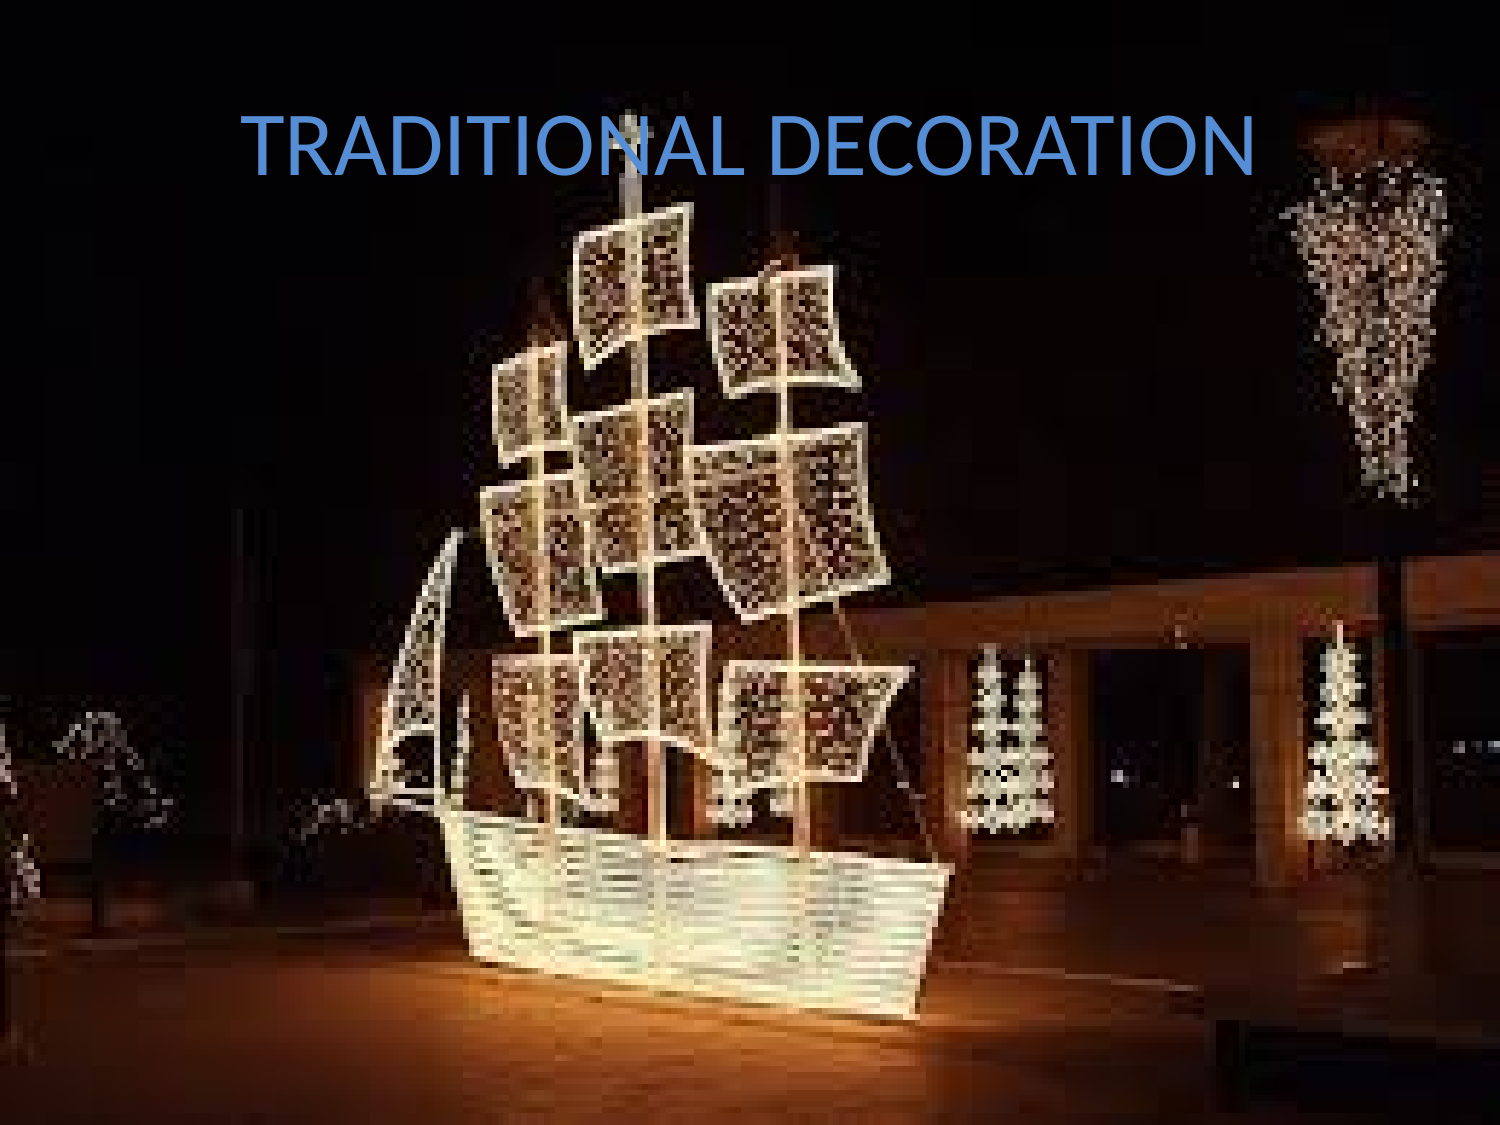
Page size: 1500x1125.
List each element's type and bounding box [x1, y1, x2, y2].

list [0, 0, 1500, 1125]
